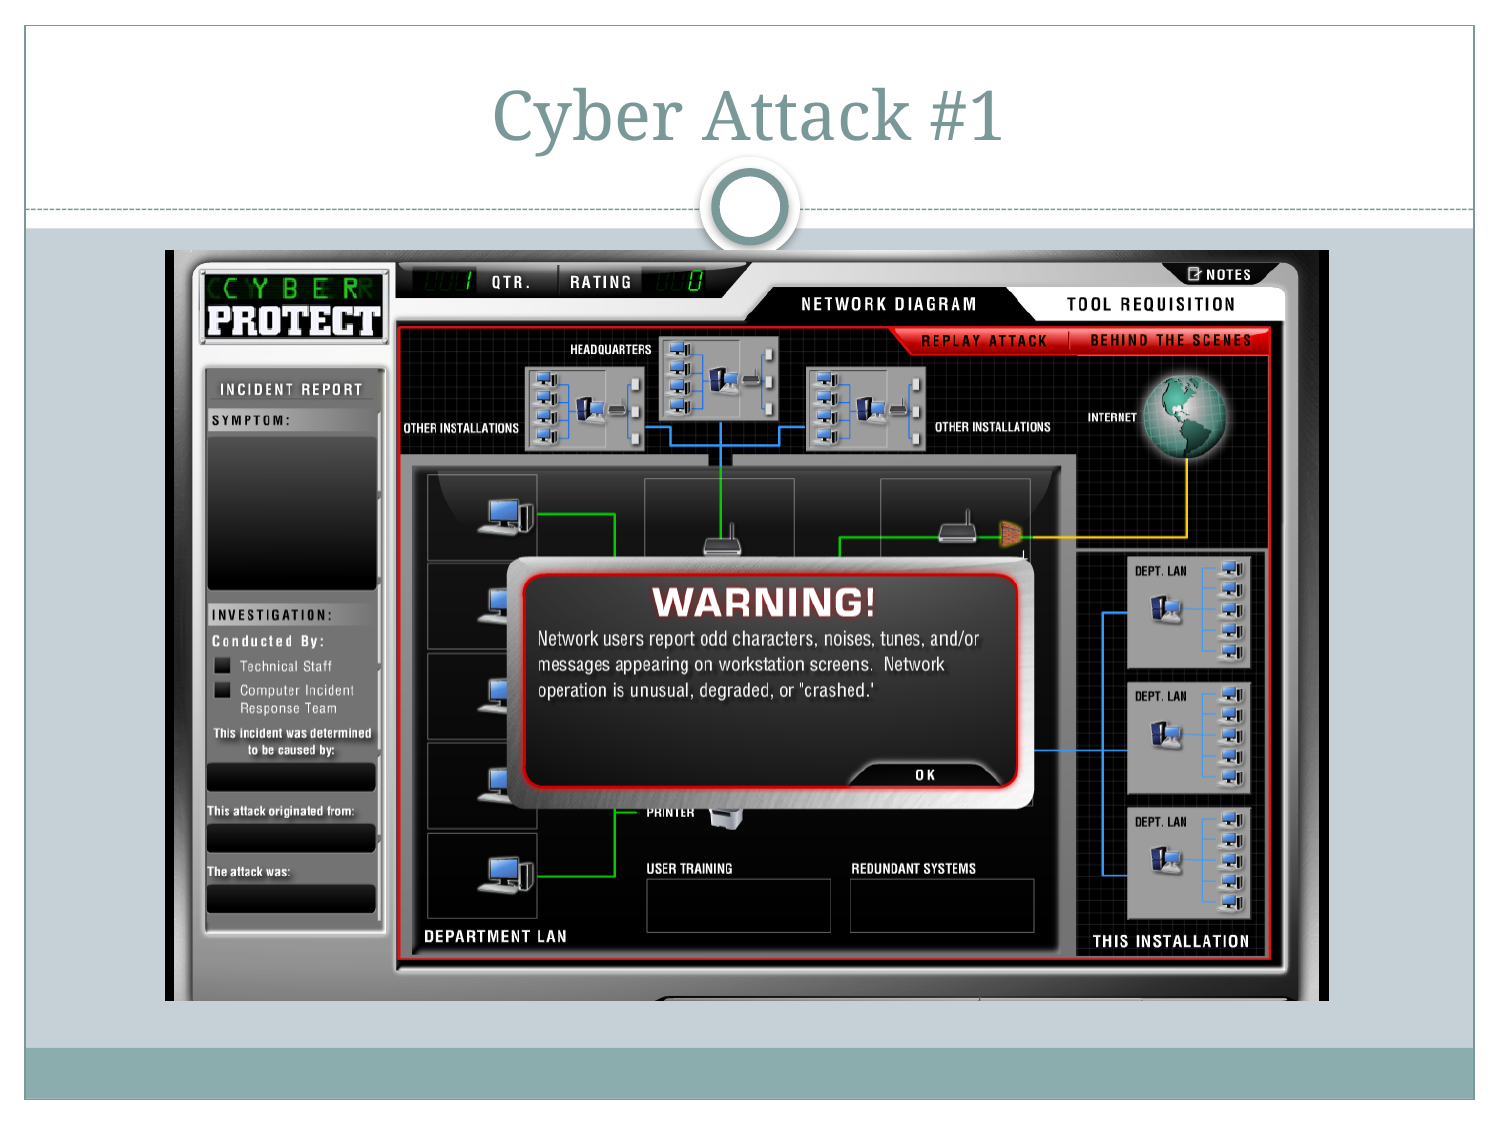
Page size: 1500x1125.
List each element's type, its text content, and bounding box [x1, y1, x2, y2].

title Cyber Attack #1 [49, 37, 1450, 162]
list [165, 250, 1329, 1001]
